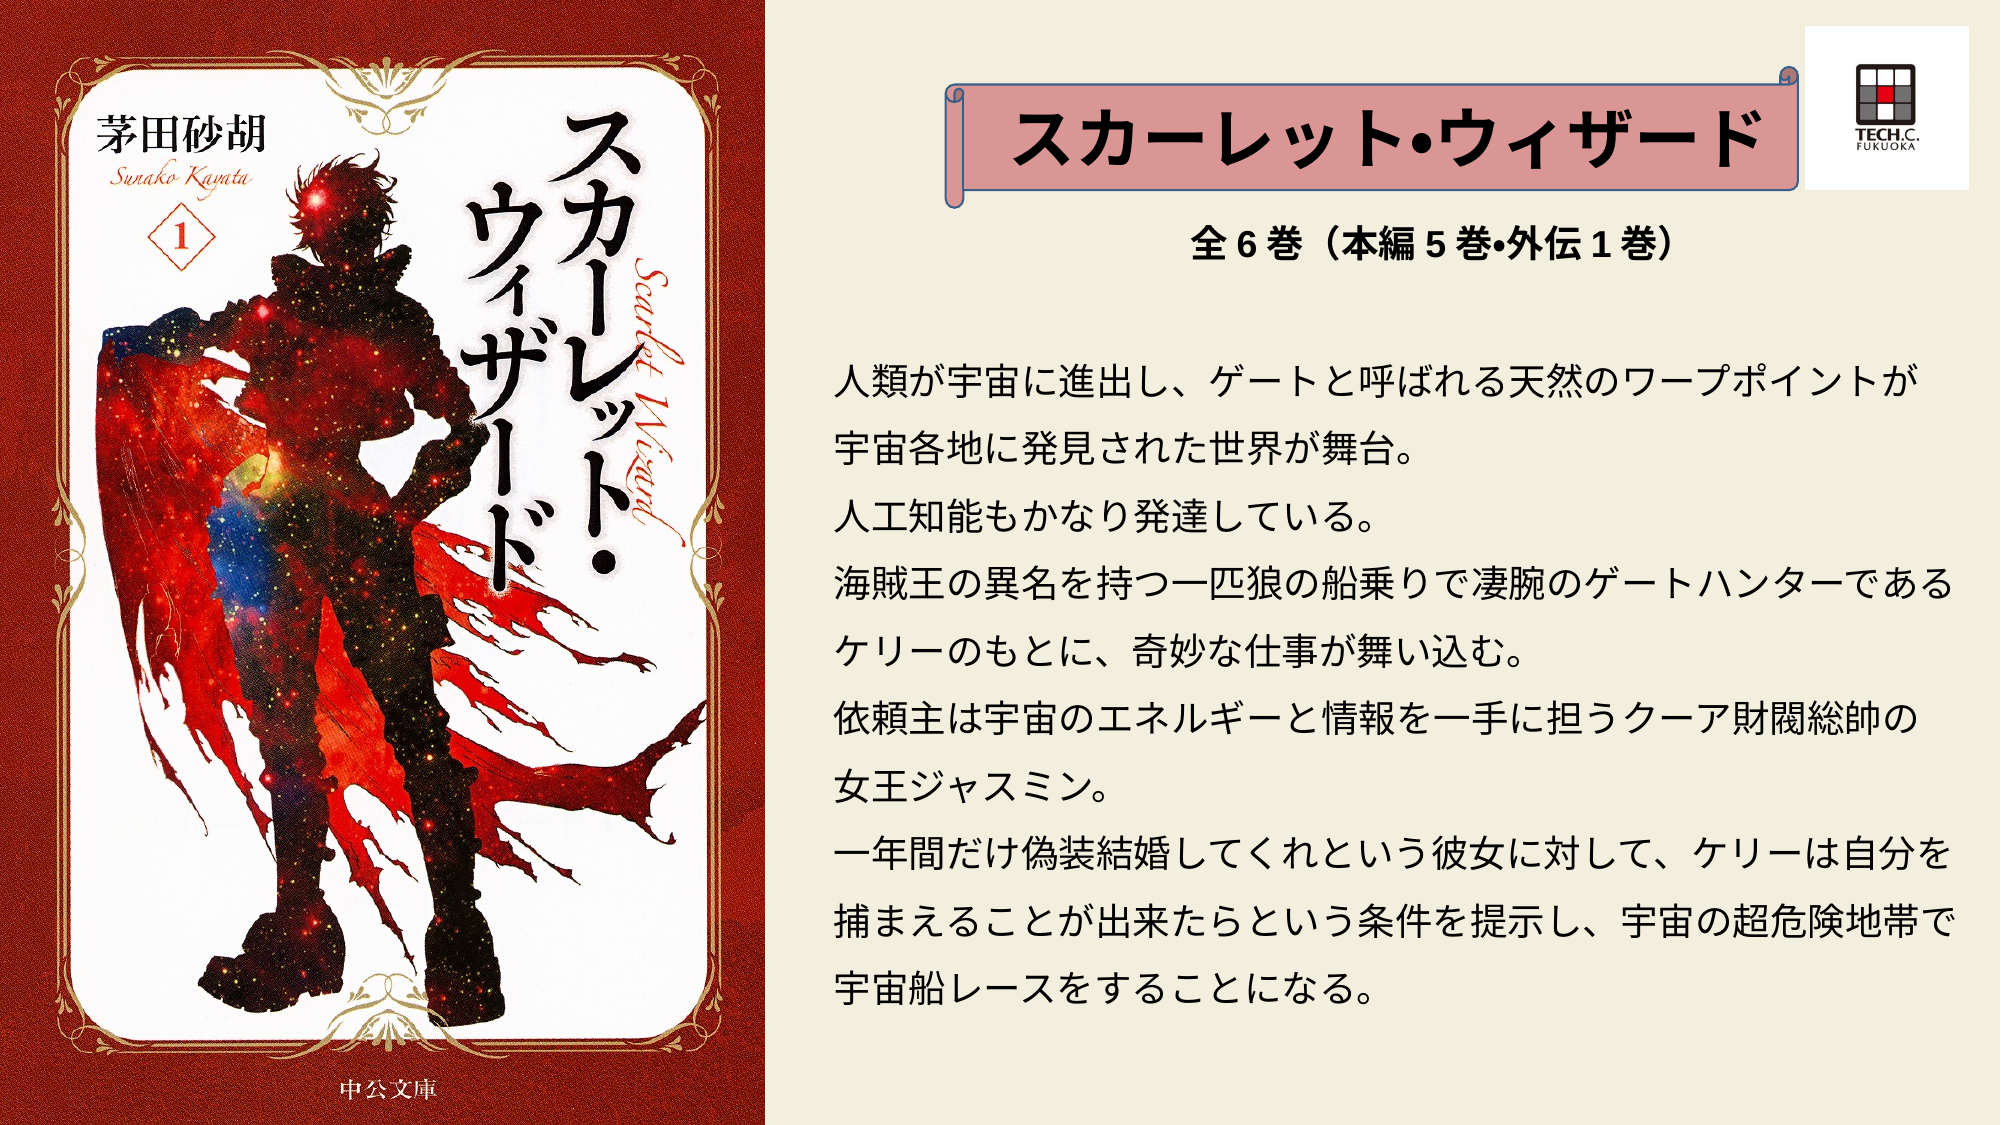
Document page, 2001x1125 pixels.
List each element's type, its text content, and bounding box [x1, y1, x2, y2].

picture [0, 0, 765, 1125]
picture [1805, 26, 1969, 190]
text_box 人類が宇宙に進出し、ゲートと呼ばれる天然のワープポイントが 宇宙各地に発見された世界が舞台。 人工知能もかなり発達している。 海賊王の異名を持つ一匹狼の船乗りで凄腕のゲートハンターであるケリーのもとに、奇妙な仕事が舞い込む。 依頼主は宇宙のエネルギーと情報を一手に担うクーア財閥総帥の 女王ジャスミン。 一年間だけ偽装結婚してくれという彼女に対して、ケリーは自分を捕まえることが出来たらという条件を提示し、宇宙の超危険地帯で宇宙船レースをすることになる。 [818, 327, 2000, 1018]
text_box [945, 66, 1832, 208]
text_box 全6巻（本編5巻・外伝1巻） [1175, 212, 1711, 273]
